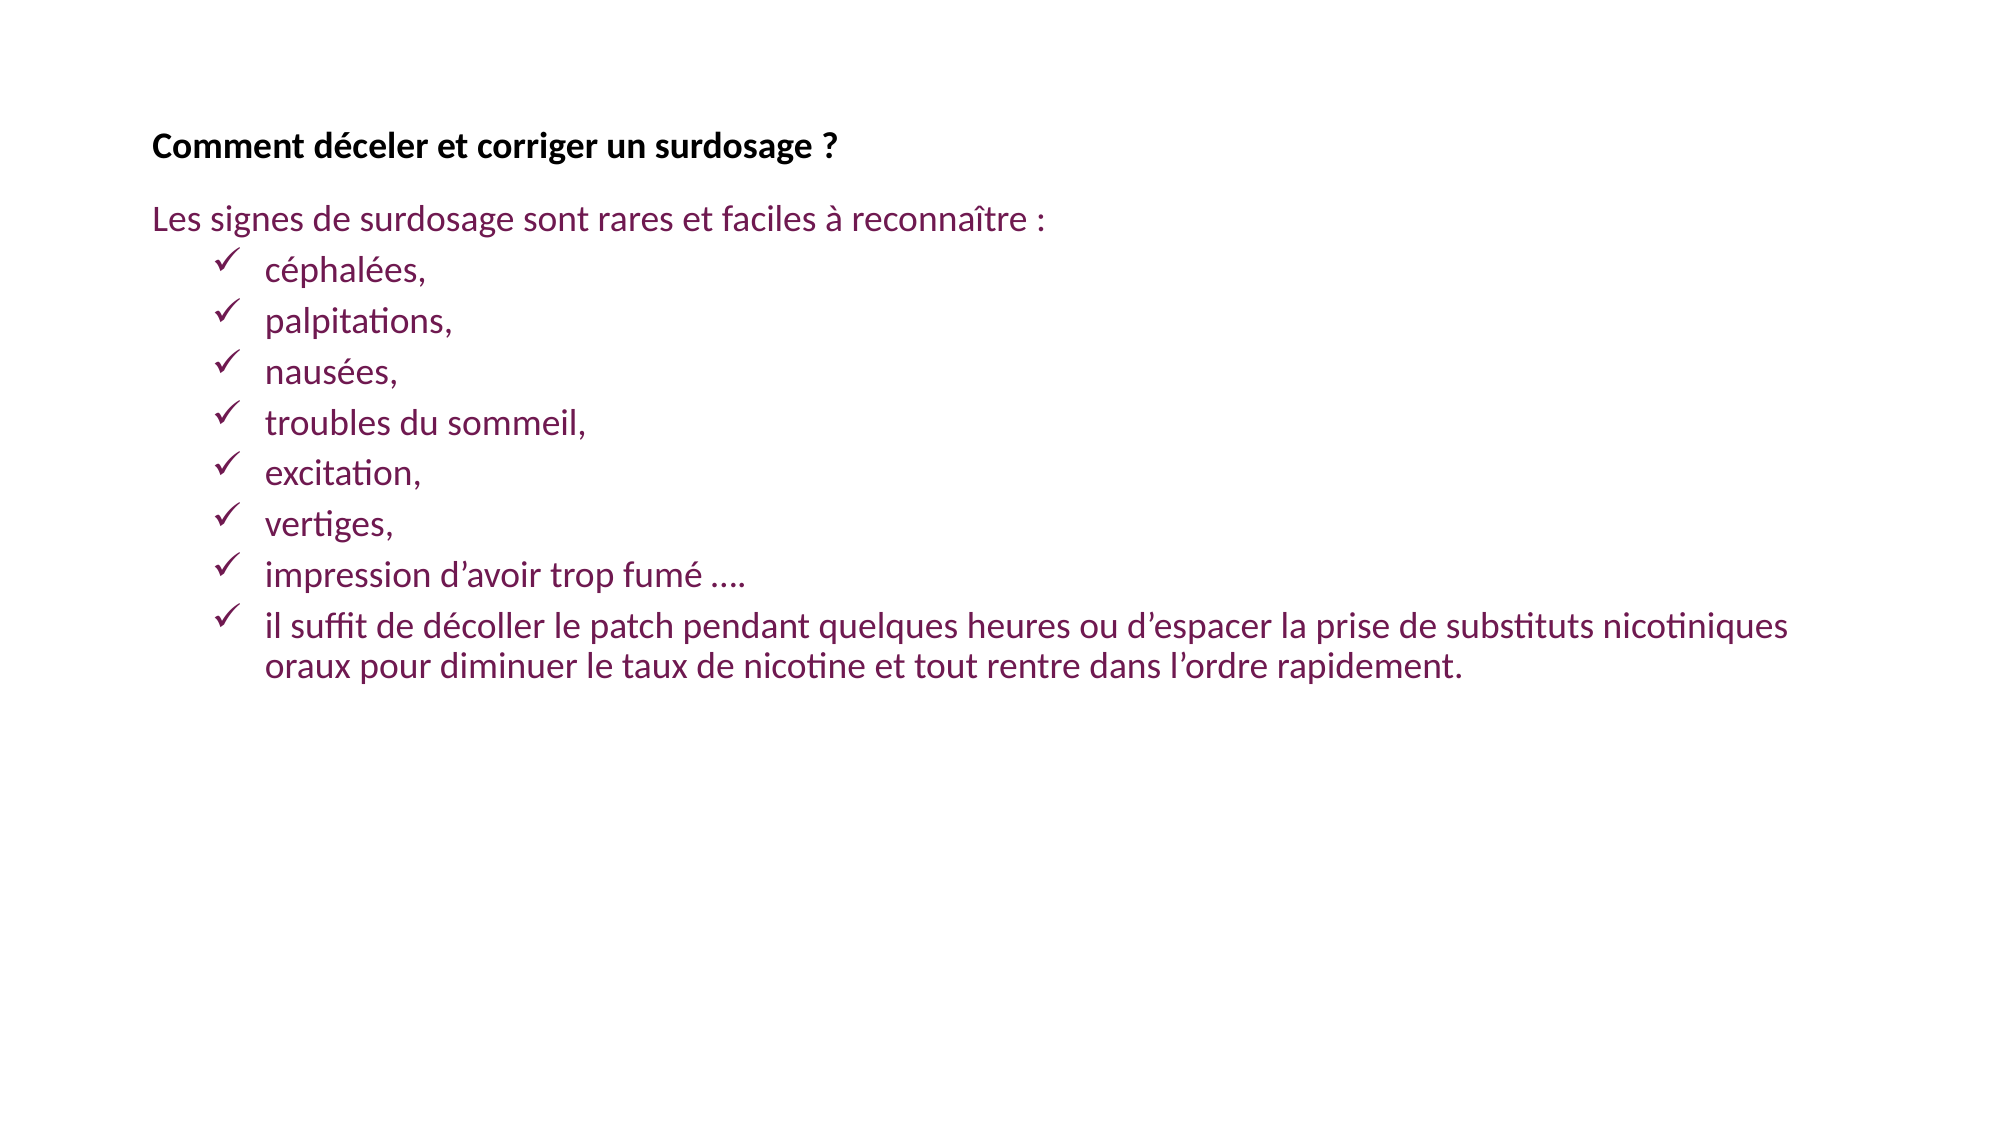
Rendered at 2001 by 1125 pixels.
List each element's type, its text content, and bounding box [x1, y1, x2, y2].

list Les signes de surdosage sont rares et faciles à reconnaître : céphalées, palpitations, nausées, troubles du sommeil, excitation, vertiges, impression d’avoir trop fumé …. il suffit de décoller le patch pendant quelques heures ou d’espacer la prise de substituts nicotiniques oraux pour diminuer le taux de nicotine et tout rentre dans l’ordre rapidement. [137, 191, 1863, 906]
title Comment déceler et corriger un surdosage ? [137, 59, 1863, 191]
